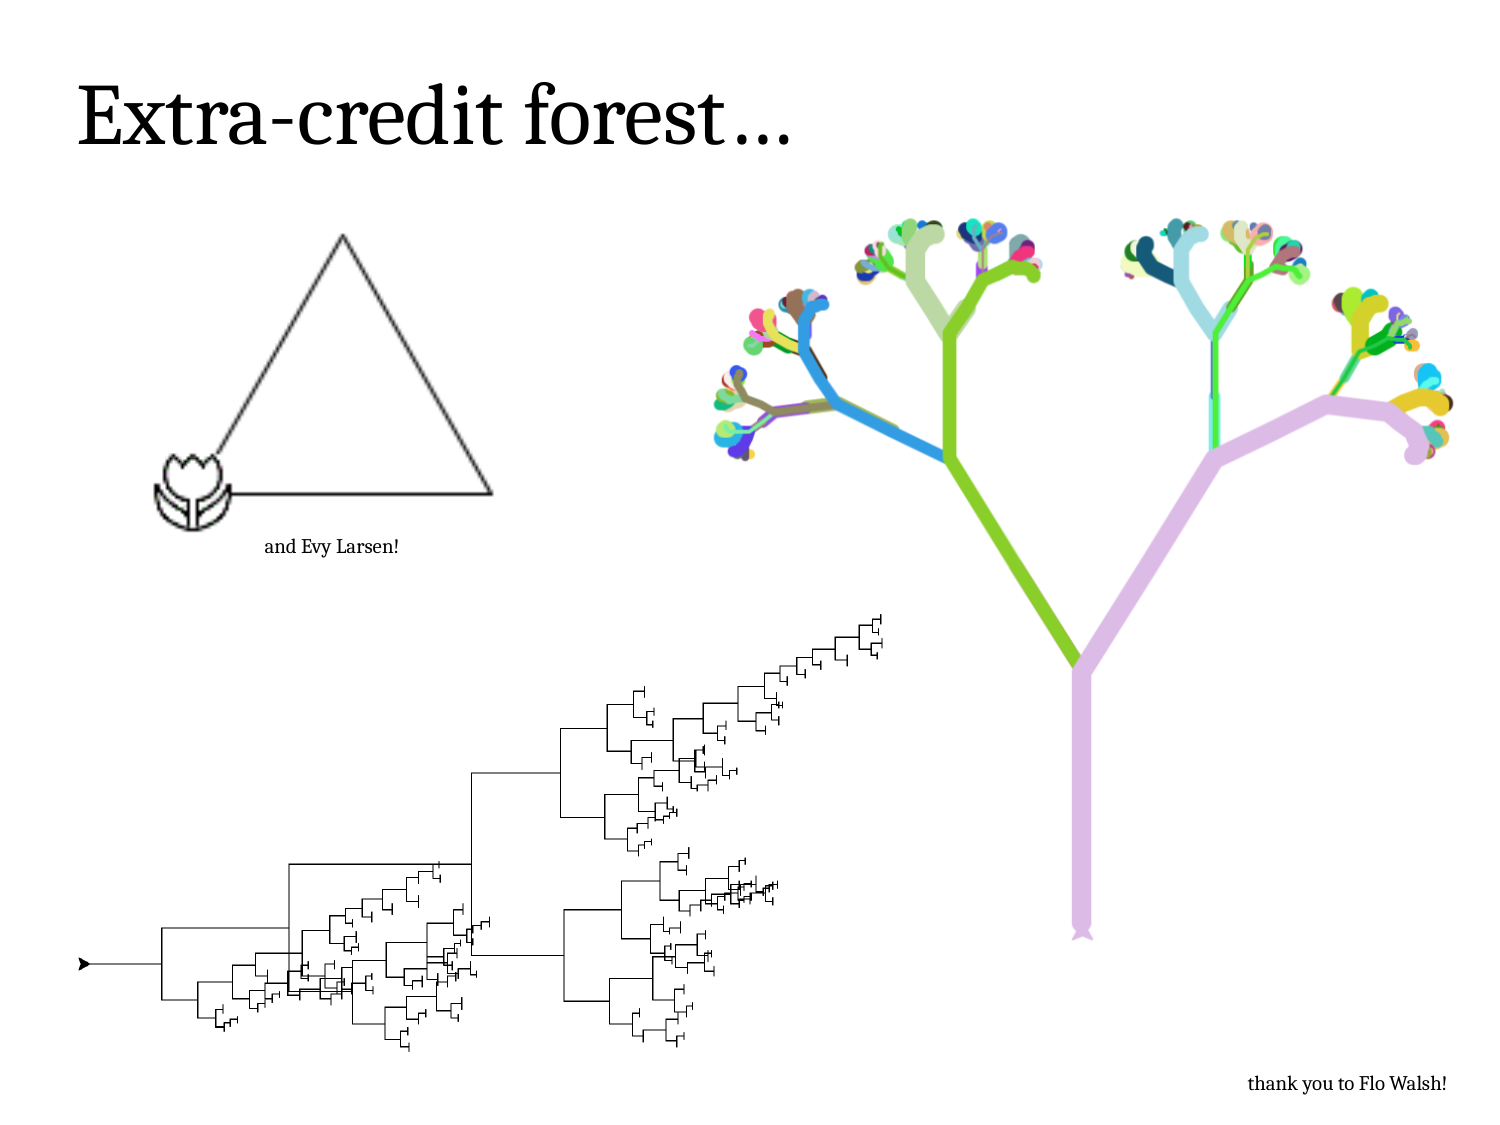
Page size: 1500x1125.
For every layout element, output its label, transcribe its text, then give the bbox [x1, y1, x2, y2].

text_box Extra-credit forest… [61, 49, 1100, 170]
text_box thank you to Flo Walsh! [424, 1062, 1463, 1103]
picture [112, 212, 537, 575]
picture [12, 41, 1500, 1088]
